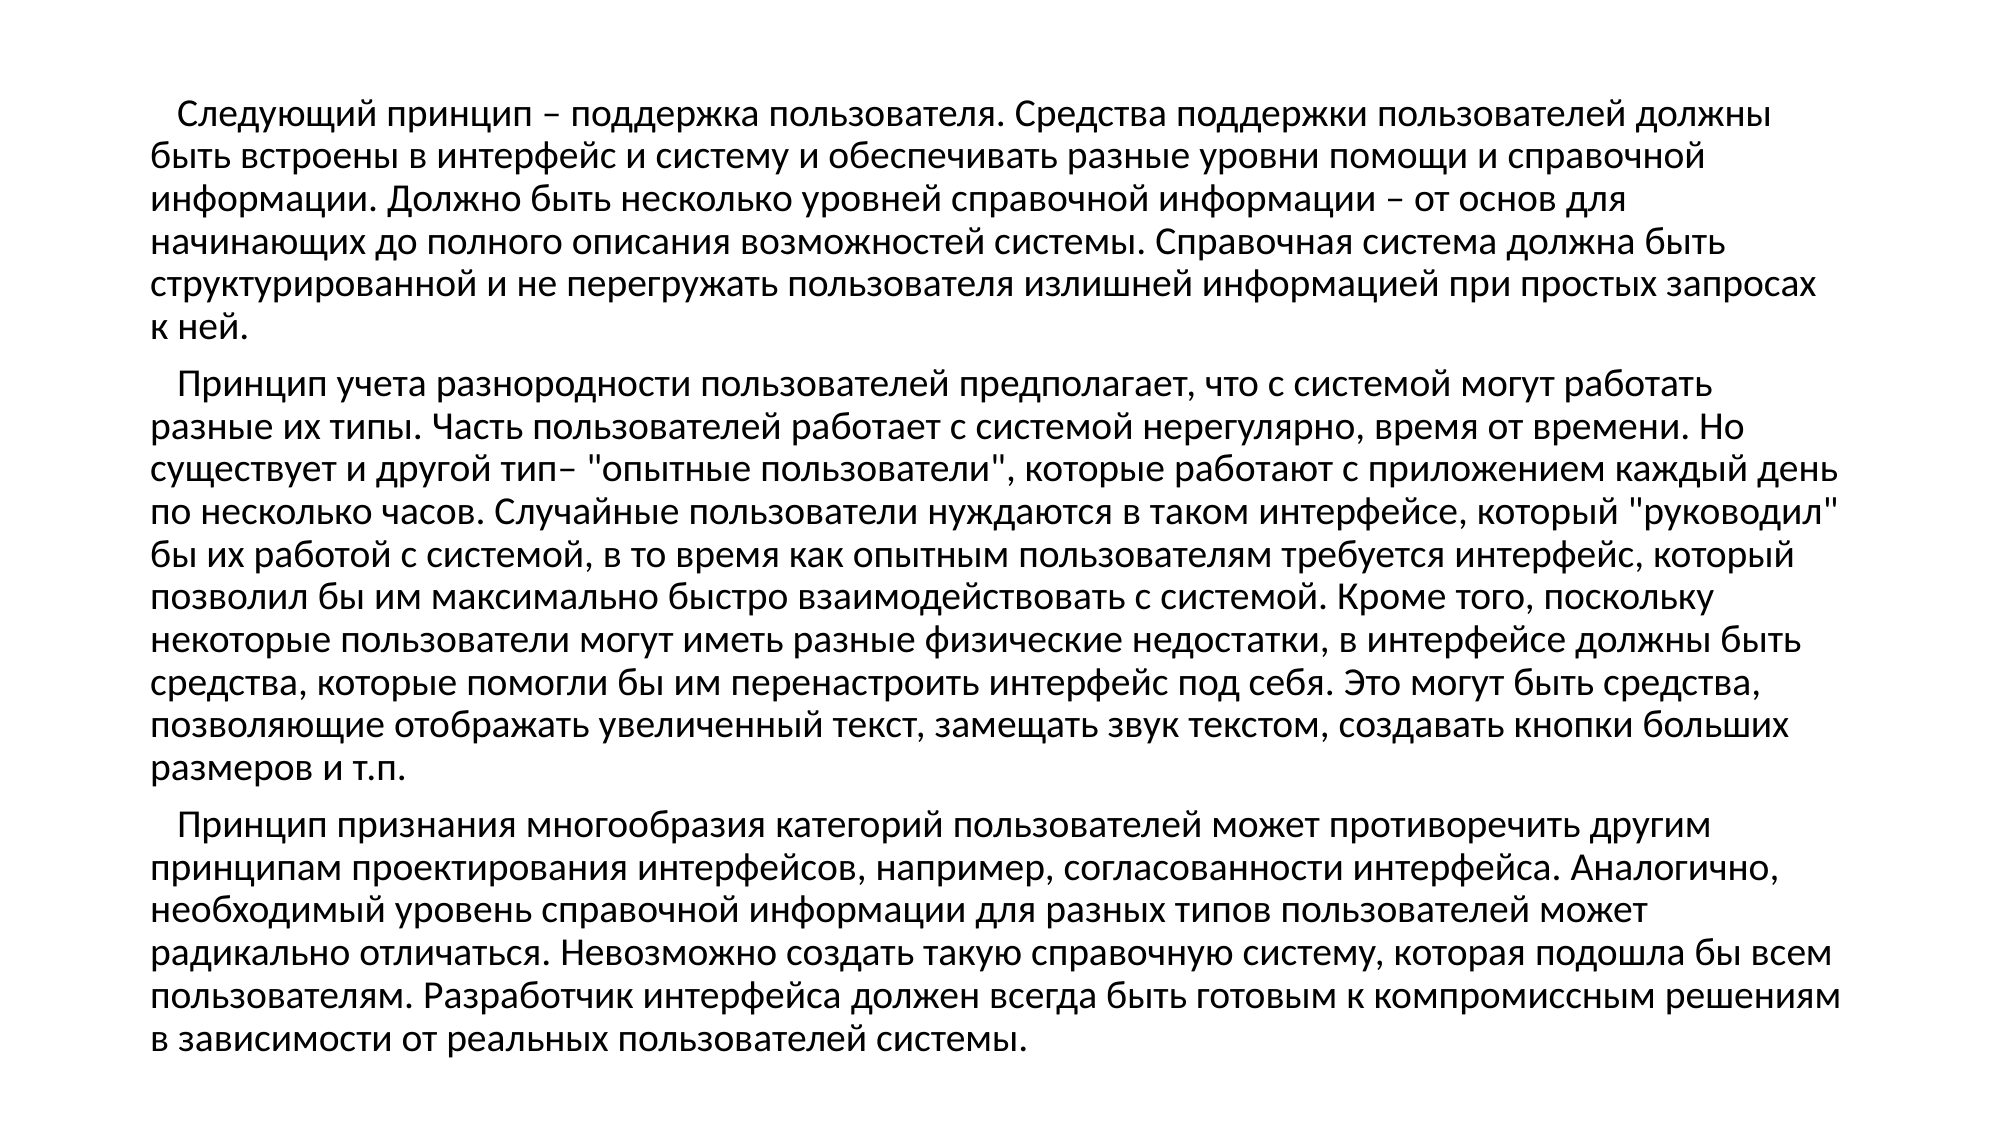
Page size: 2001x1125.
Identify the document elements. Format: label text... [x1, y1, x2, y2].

list Следующий принцип – поддержка пользователя. Средства поддержки пользователей должны быть встроены в интерфейс и систему и обеспечивать разные уровни помощи и справочной информации. Должно быть несколько уровней справочной информации – от основ для начинающих до полного описания возможностей системы. Справочная система должна быть структурированной и не перегружать пользователя излишней информацией при простых запросах к ней. Принцип учета разнородности пользователей предполагает, что с системой могут работать разные их типы. Часть пользователей работает с системой нерегулярно, время от времени. Но существует и другой тип– "опытные пользователи", которые работают с приложением каждый день по несколько часов. Случайные пользователи нуждаются в таком интерфейсе, который "руководил" бы их работой с системой, в то время как опытным пользователям требуется интерфейс, который позволил бы им максимально быстро взаимодействовать с системой. Кроме того, поскольку некоторые пользователи могут иметь разные физические недостатки, в интерфейсе должны быть средства, которые помогли бы им перенастроить интерфейс под себя. Это могут быть средства, позволяющие отображать увеличенный текст, замещать звук текстом, создавать кнопки больших размеров и т.п. Принцип признания многообразия категорий пользователей может противоречить другим принципам проектирования интерфейсов, например, согласованности интерфейса. Аналогично, необходимый уровень справочной информации для разных типов пользователей может радикально отличаться. Невозможно создать такую справочную систему, которая подошла бы всем пользователям. Разработчик интерфейса должен всегда быть готовым к компромиссным решениям в зависимости от реальных пользователей системы. [135, 84, 1861, 1076]
